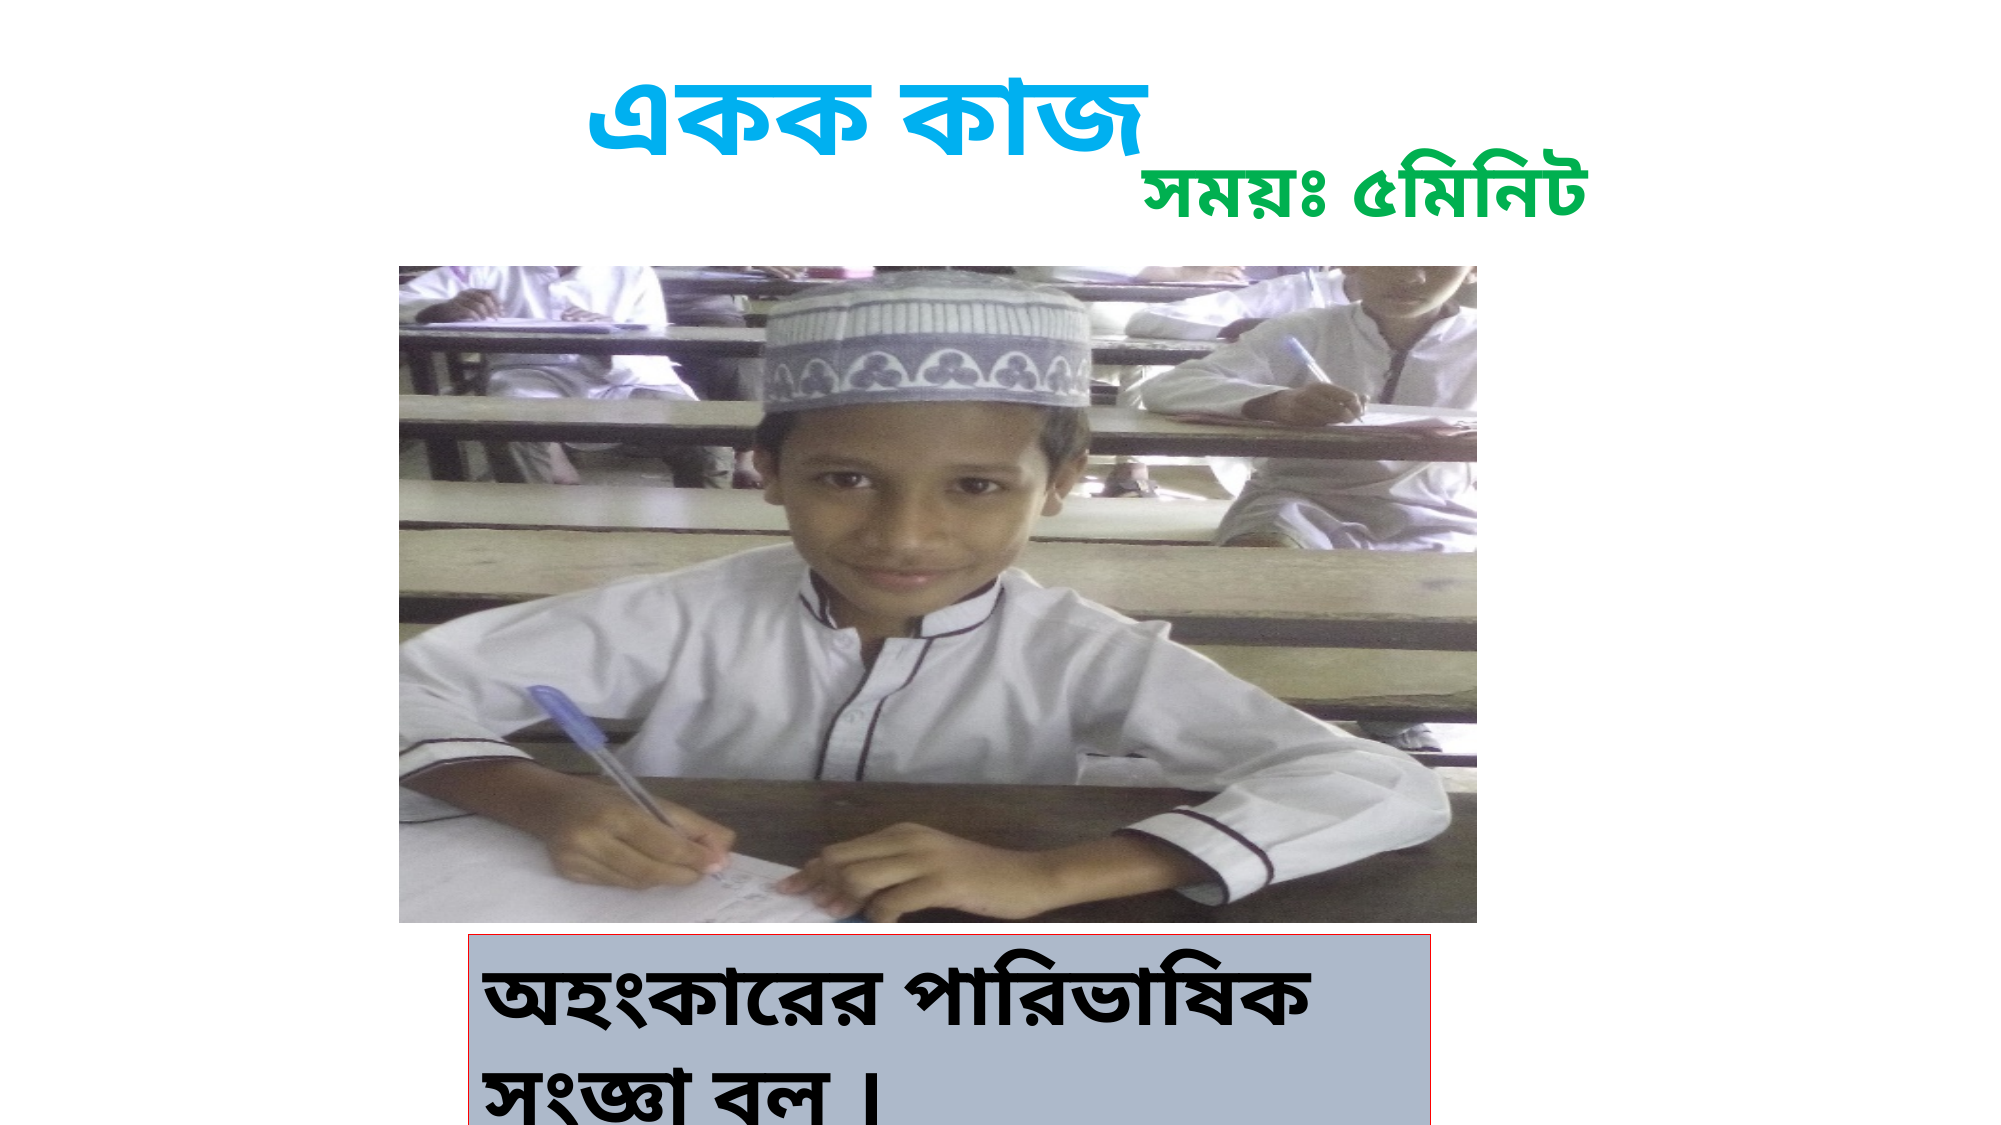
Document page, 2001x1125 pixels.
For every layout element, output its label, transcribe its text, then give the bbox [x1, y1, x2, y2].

text_box একক কাজ [571, 35, 1163, 185]
text_box সময়ঃ ৫মিনিট [1128, 135, 1623, 240]
picture [399, 266, 1477, 923]
text_box অহংকারের পারিভাষিক সংজ্ঞা বল । [468, 934, 1431, 1125]
